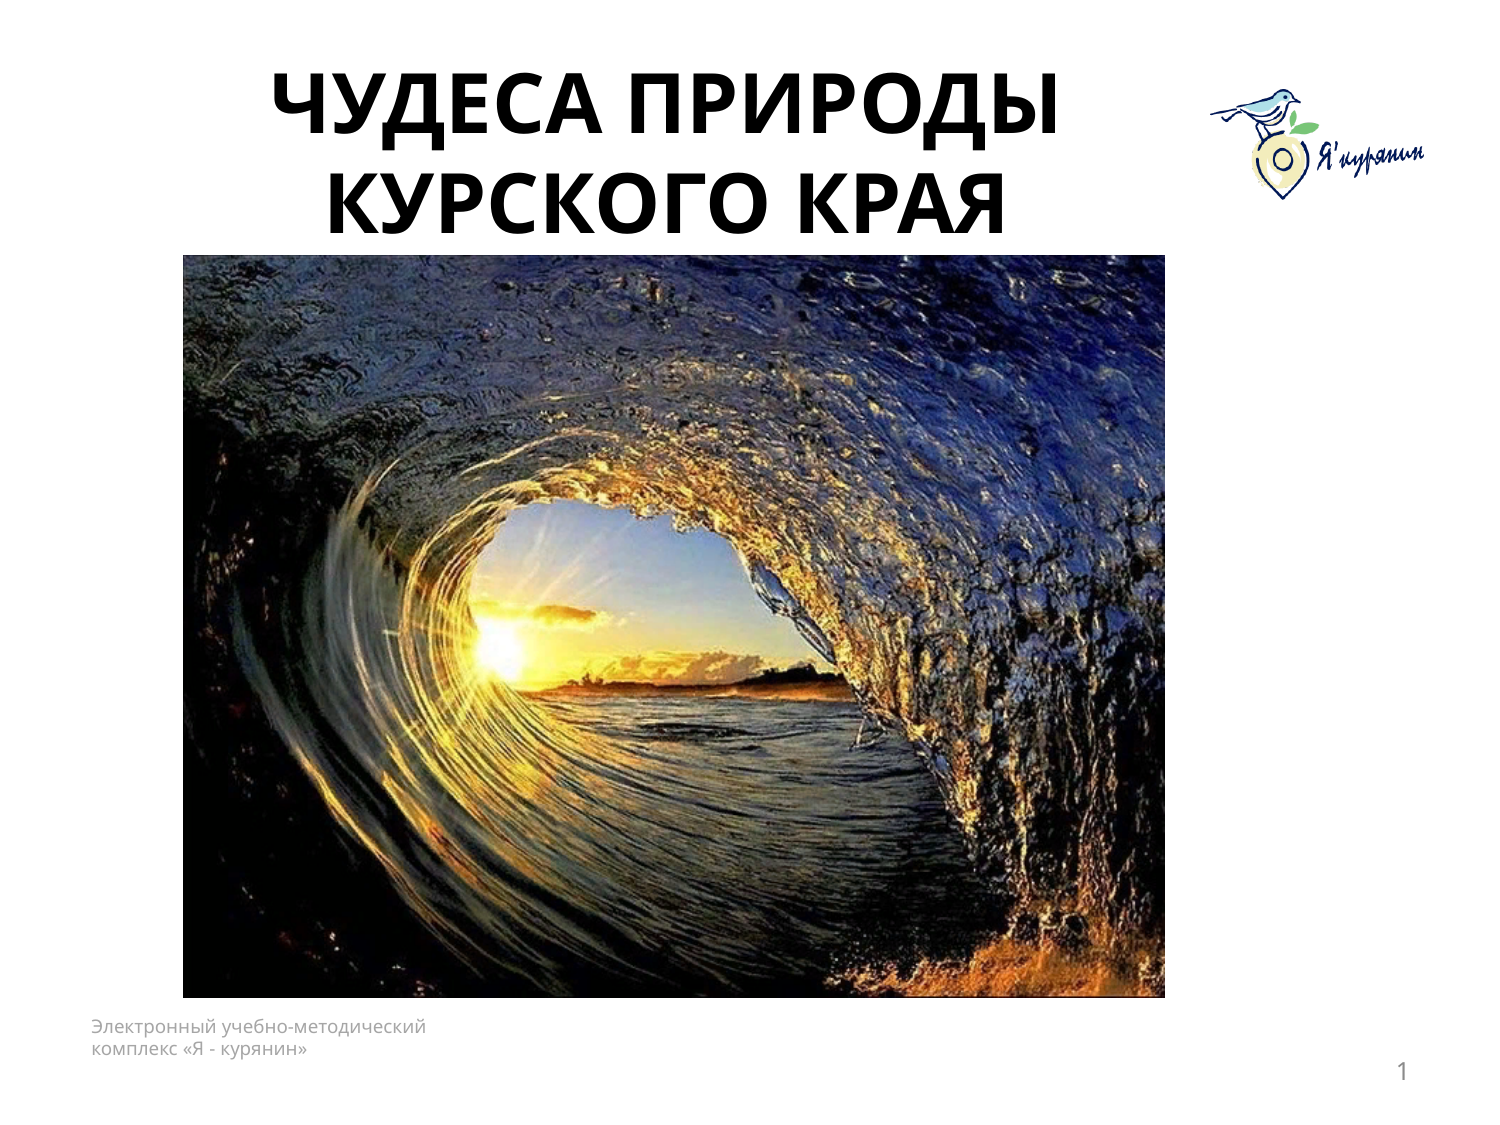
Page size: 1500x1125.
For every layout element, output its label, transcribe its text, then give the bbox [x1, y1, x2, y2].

title Чудеса природы курского края [29, 42, 1305, 267]
picture [1305, 89, 1424, 200]
slide_number 1 [1074, 1042, 1425, 1103]
picture [182, 255, 1166, 999]
